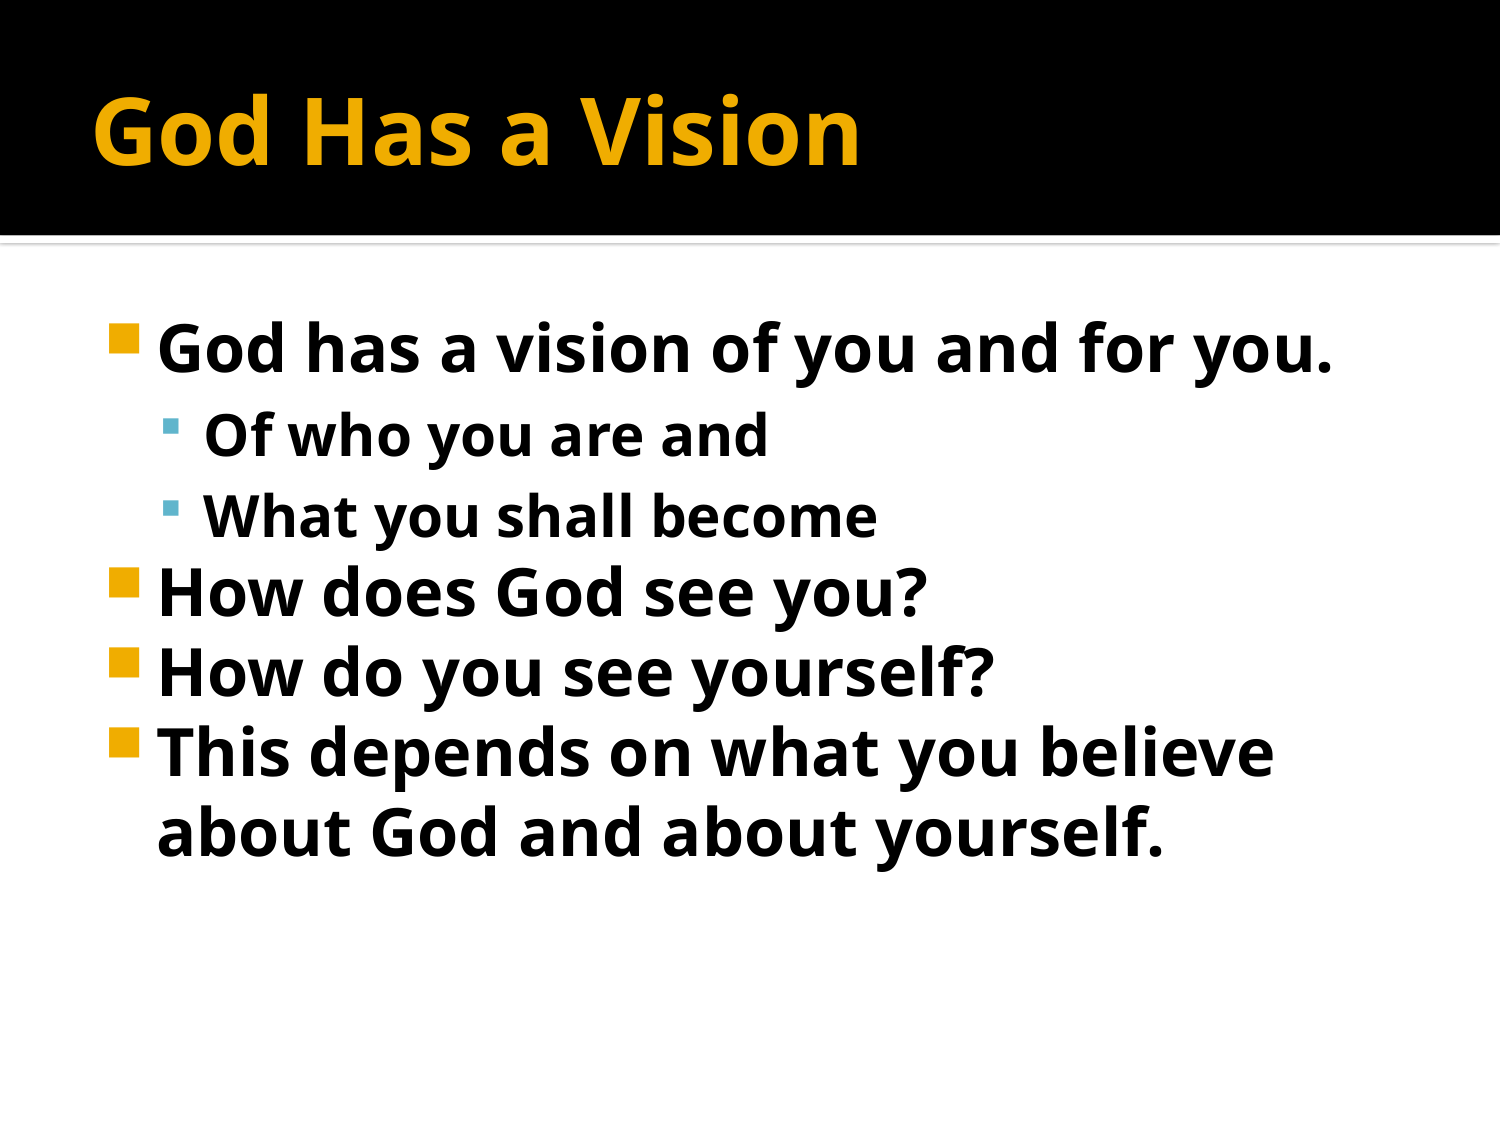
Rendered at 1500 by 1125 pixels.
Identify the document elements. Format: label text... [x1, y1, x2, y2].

title God Has a Vision [75, 25, 1425, 231]
list God has a vision of you and for you. Of who you are and What you shall become How does God see you? How do you see yourself? This depends on what you believe about God and about yourself. [75, 291, 1425, 1050]
